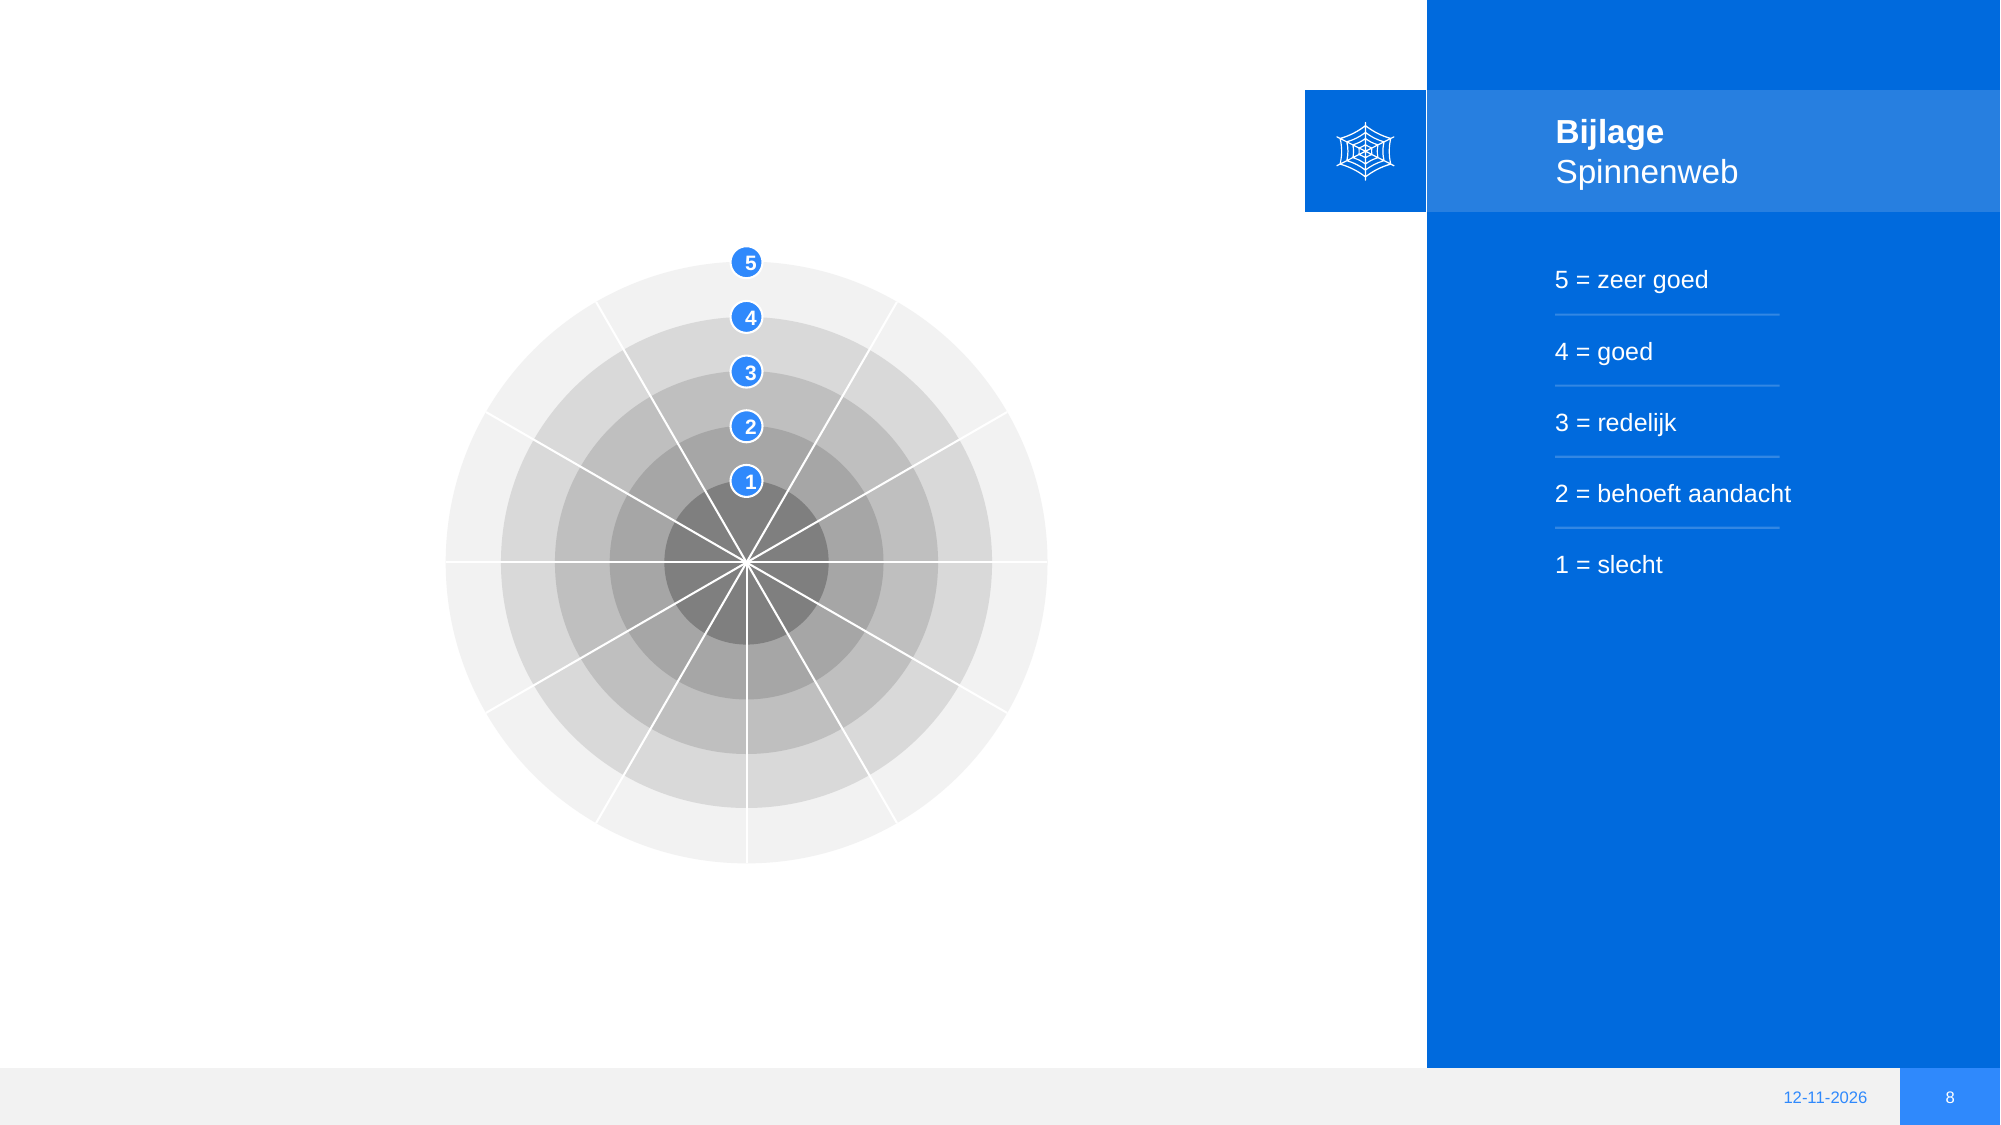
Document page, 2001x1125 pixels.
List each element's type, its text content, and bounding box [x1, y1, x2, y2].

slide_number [1681, 1068, 1868, 1125]
slide_number 8 [1900, 1068, 2000, 1125]
